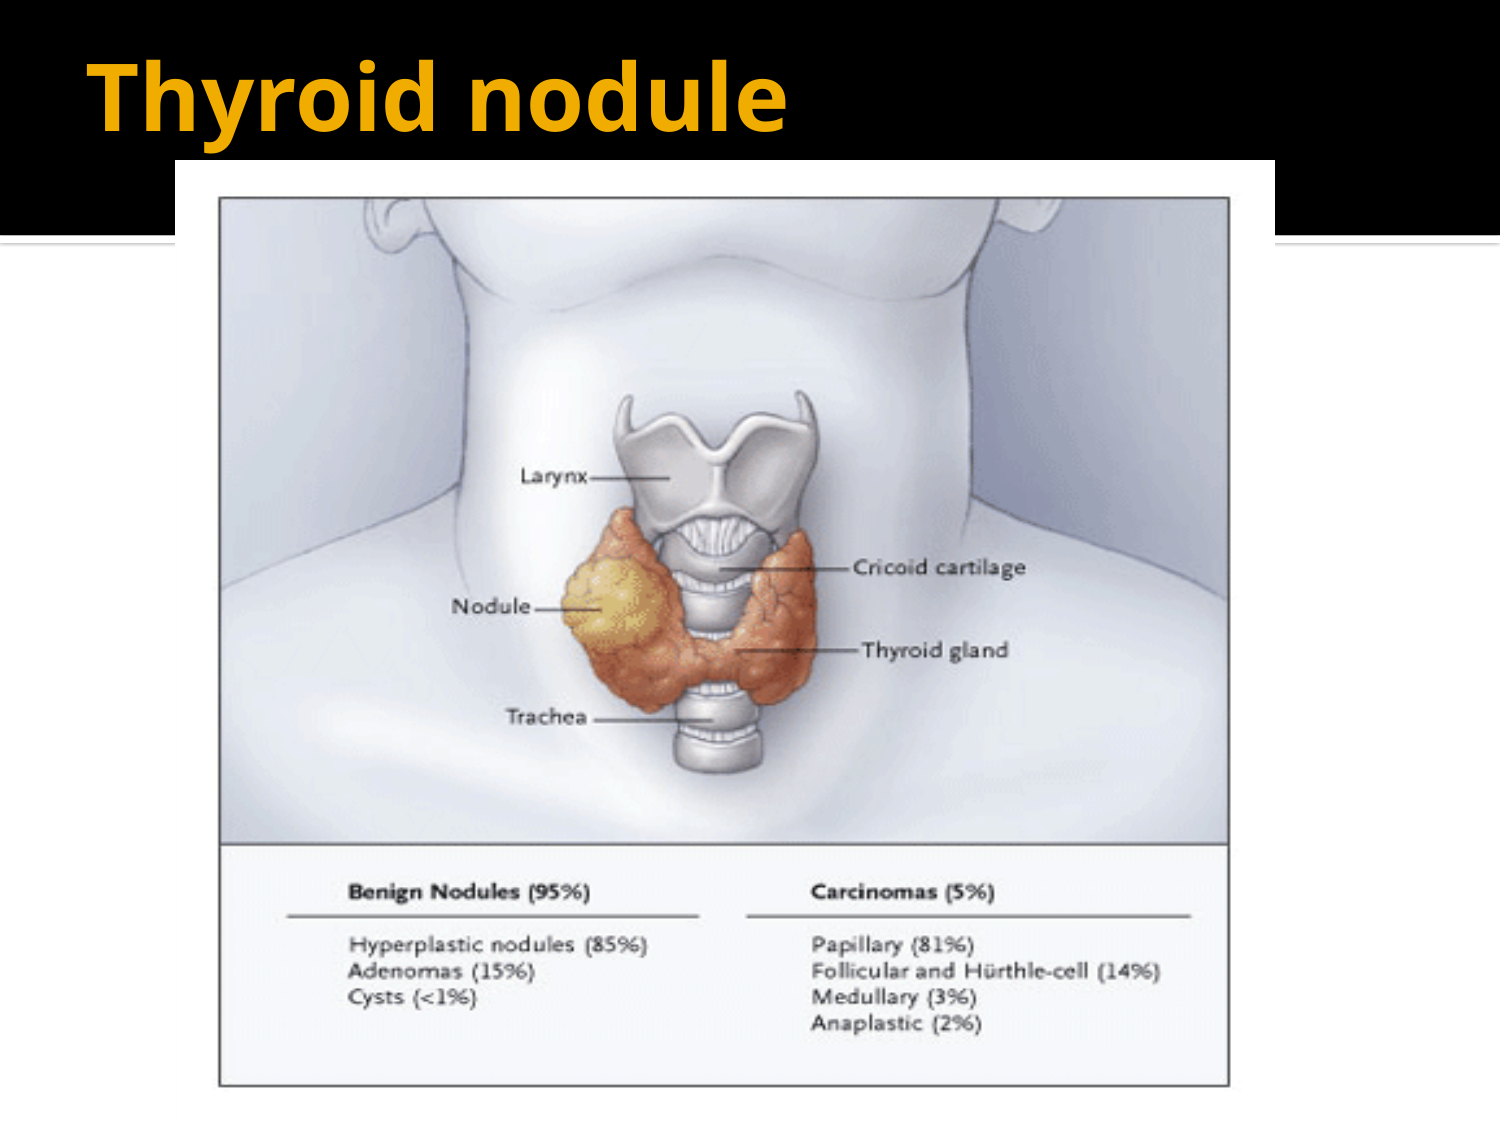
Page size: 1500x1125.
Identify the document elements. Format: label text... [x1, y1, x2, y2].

title Thyroid nodule [70, 0, 1421, 188]
picture [175, 160, 1275, 1125]
